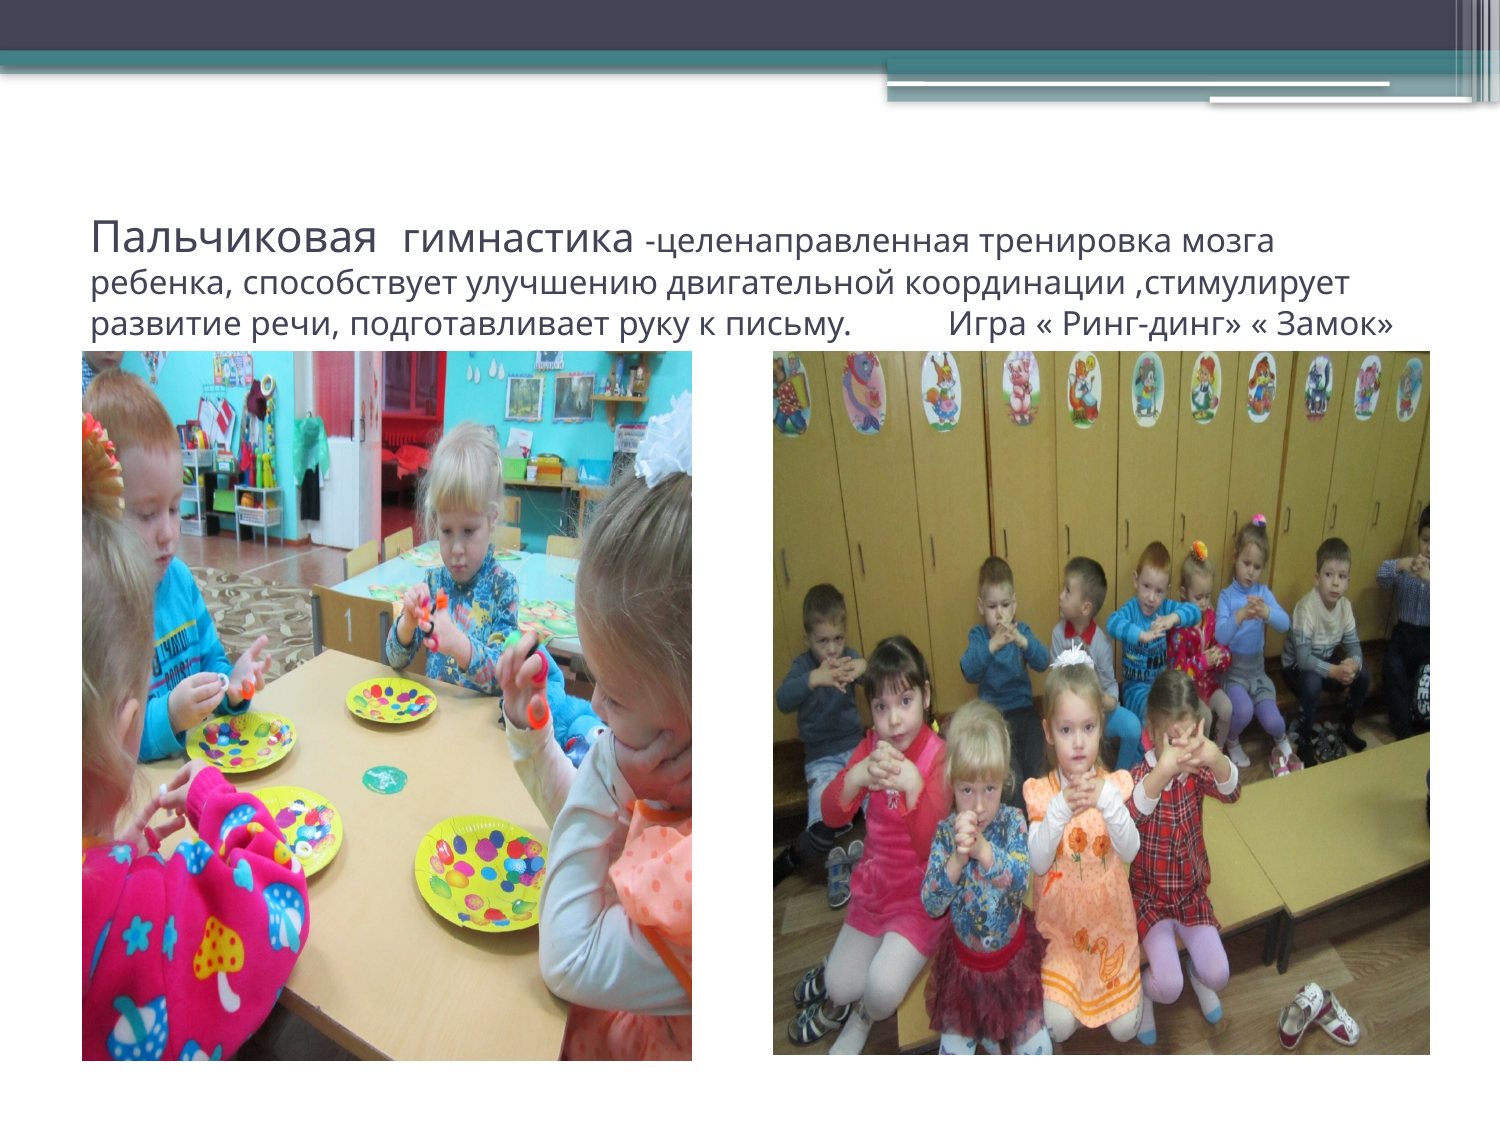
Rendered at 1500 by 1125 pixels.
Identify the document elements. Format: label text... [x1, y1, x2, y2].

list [81, 351, 692, 1062]
picture [773, 351, 1430, 1055]
title Пальчиковая гимнастика -целенаправленная тренировка мозга ребенка, способствует улучшению двигательной координации ,стимулирует развитие речи, подготавливает руку к письму. Игра « Ринг-динг» « Замок» [75, 187, 1425, 363]
